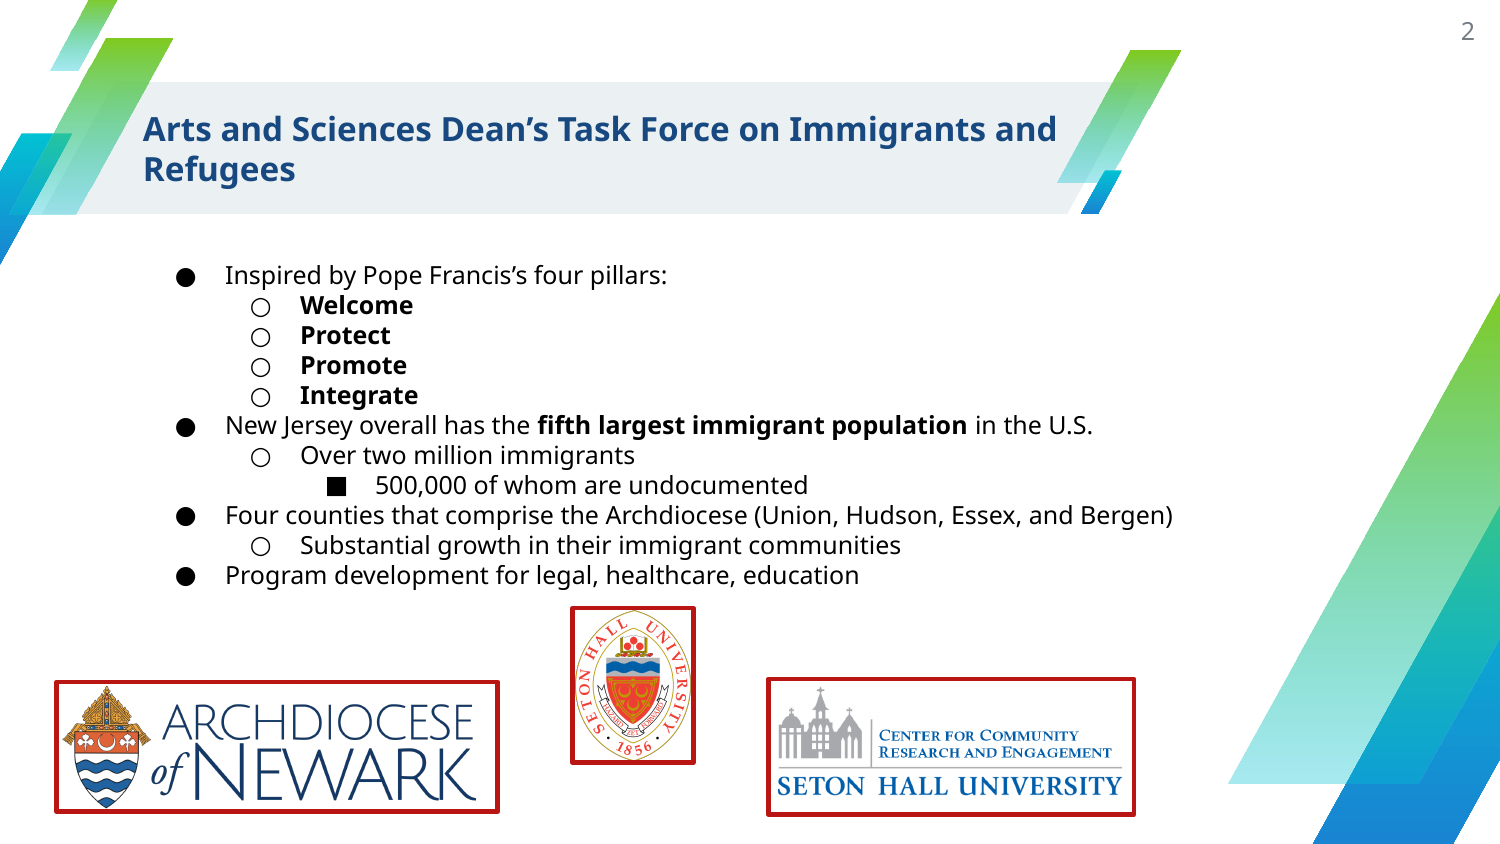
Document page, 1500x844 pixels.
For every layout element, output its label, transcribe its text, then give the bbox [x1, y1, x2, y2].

slide_number 2 [1403, 0, 1475, 65]
picture [58, 683, 496, 810]
picture [770, 681, 1132, 813]
list Inspired by Pope Francis’s four pillars: Welcome Protect Promote Integrate New Jersey overall has the fifth largest immigrant population in the U.S. Over two million immigrants 500,000 of whom are undocumented Four counties that comprise the Archdiocese (Union, Hudson, Essex, and Bergen) Substantial growth in their immigrant communities Program development for legal, healthcare, education [150, 259, 1299, 592]
picture [574, 610, 692, 761]
title Arts and Sciences Dean’s Task Force on Immigrants and Refugees [142, 81, 1132, 215]
